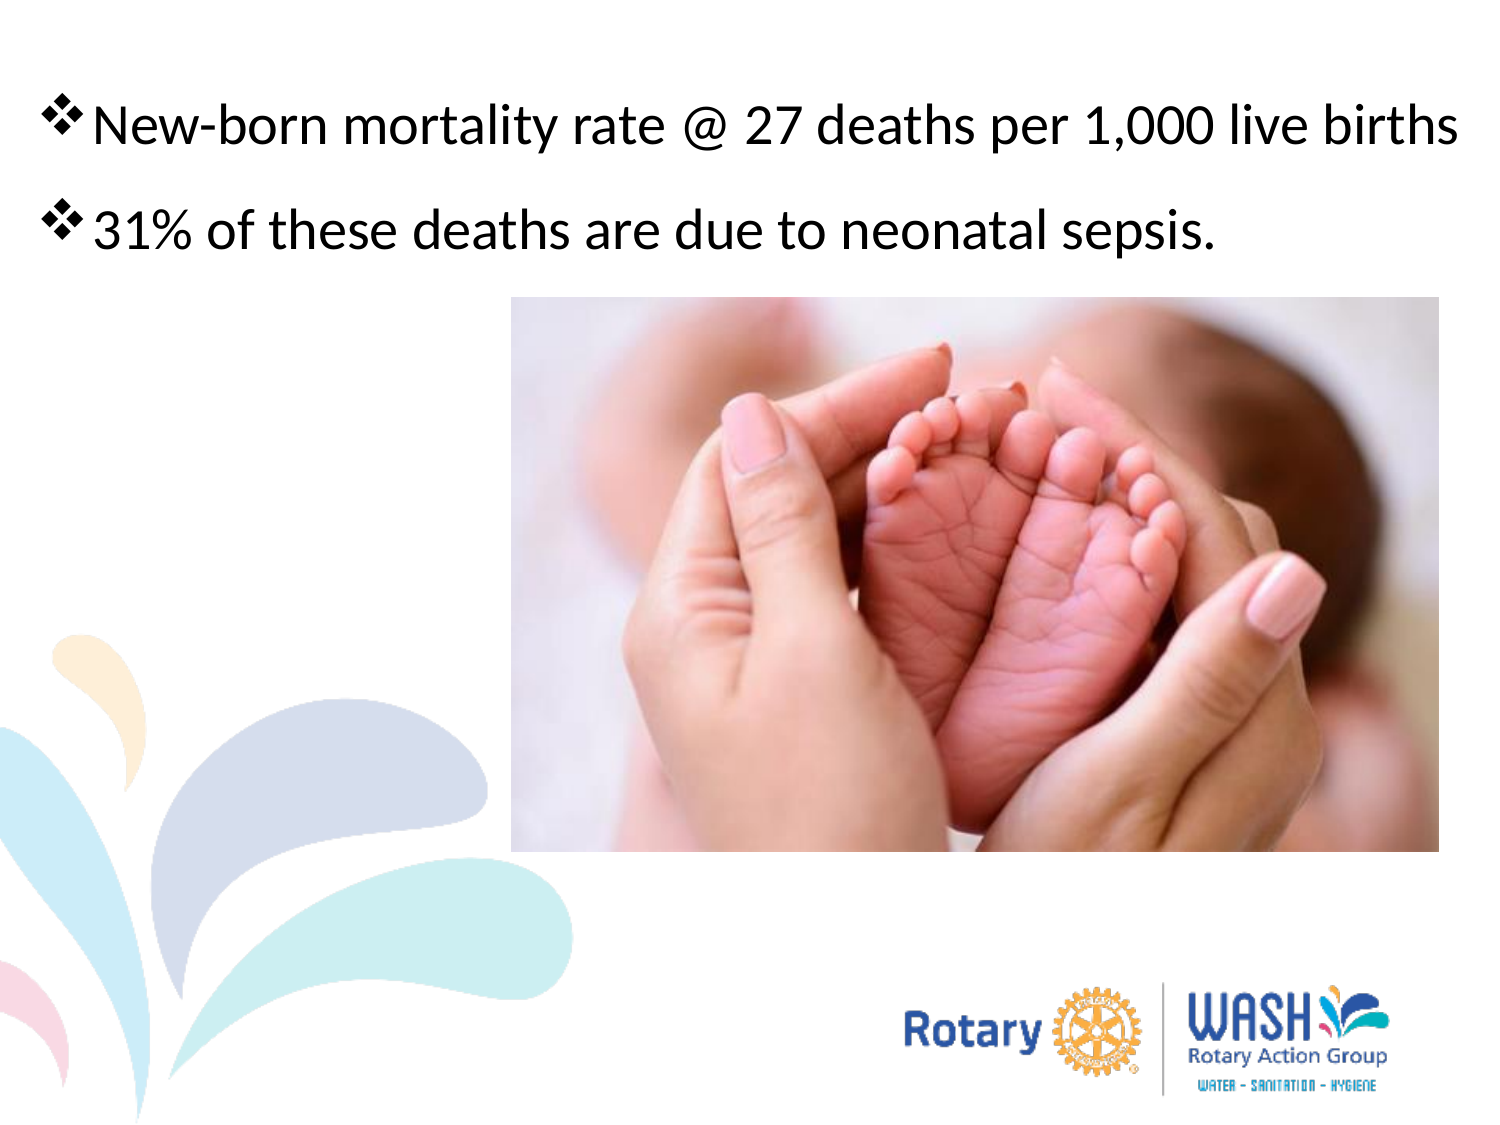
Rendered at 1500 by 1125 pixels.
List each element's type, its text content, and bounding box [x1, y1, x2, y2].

picture [896, 956, 1401, 1125]
text_box New-born mortality rate @ 27 deaths per 1,000 live births 31% of these deaths are due to neonatal sepsis. [21, 44, 1500, 314]
picture [511, 297, 1439, 852]
